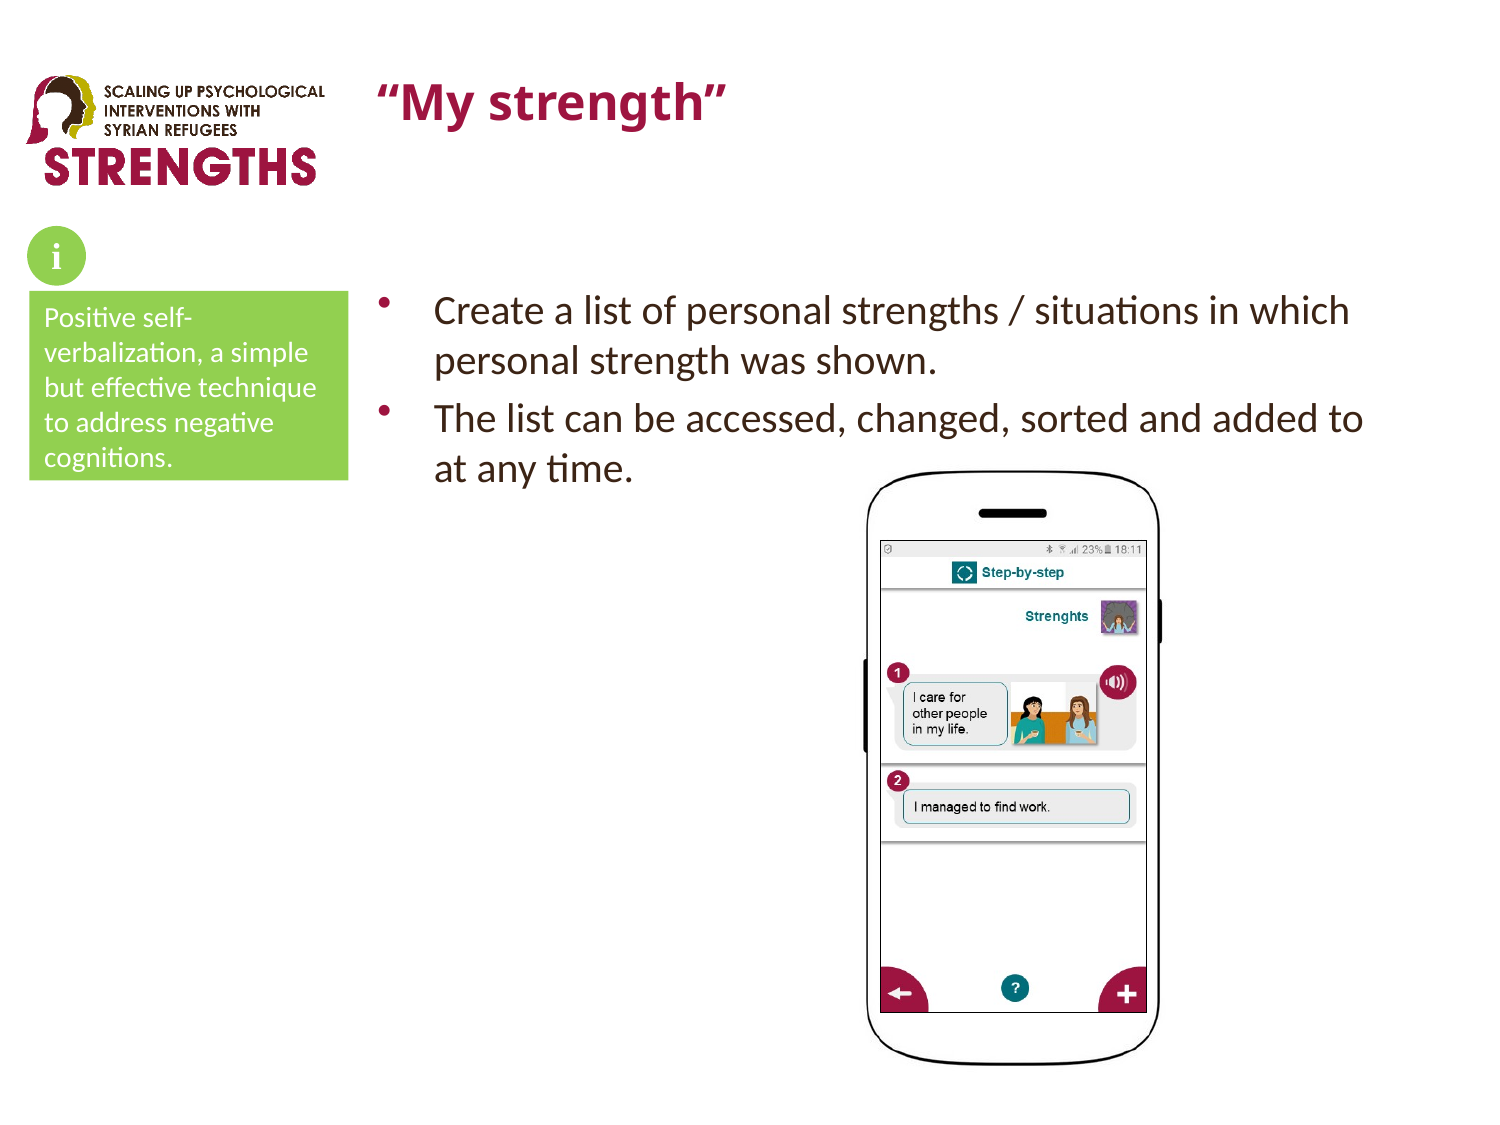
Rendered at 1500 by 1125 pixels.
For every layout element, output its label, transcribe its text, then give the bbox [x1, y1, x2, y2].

list Create a list of personal strengths / situations in which personal strength was shown. The list can be accessed, changed, sorted and added to at any time. [362, 275, 1413, 940]
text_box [803, 456, 1226, 1082]
text_box Positive self-verbalization, a simple but effective technique to address negative cognitions. [29, 290, 349, 481]
title “My strength” [362, 62, 1413, 225]
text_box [27, 224, 86, 286]
text_box [123, 940, 1483, 1106]
picture [17, 72, 331, 188]
